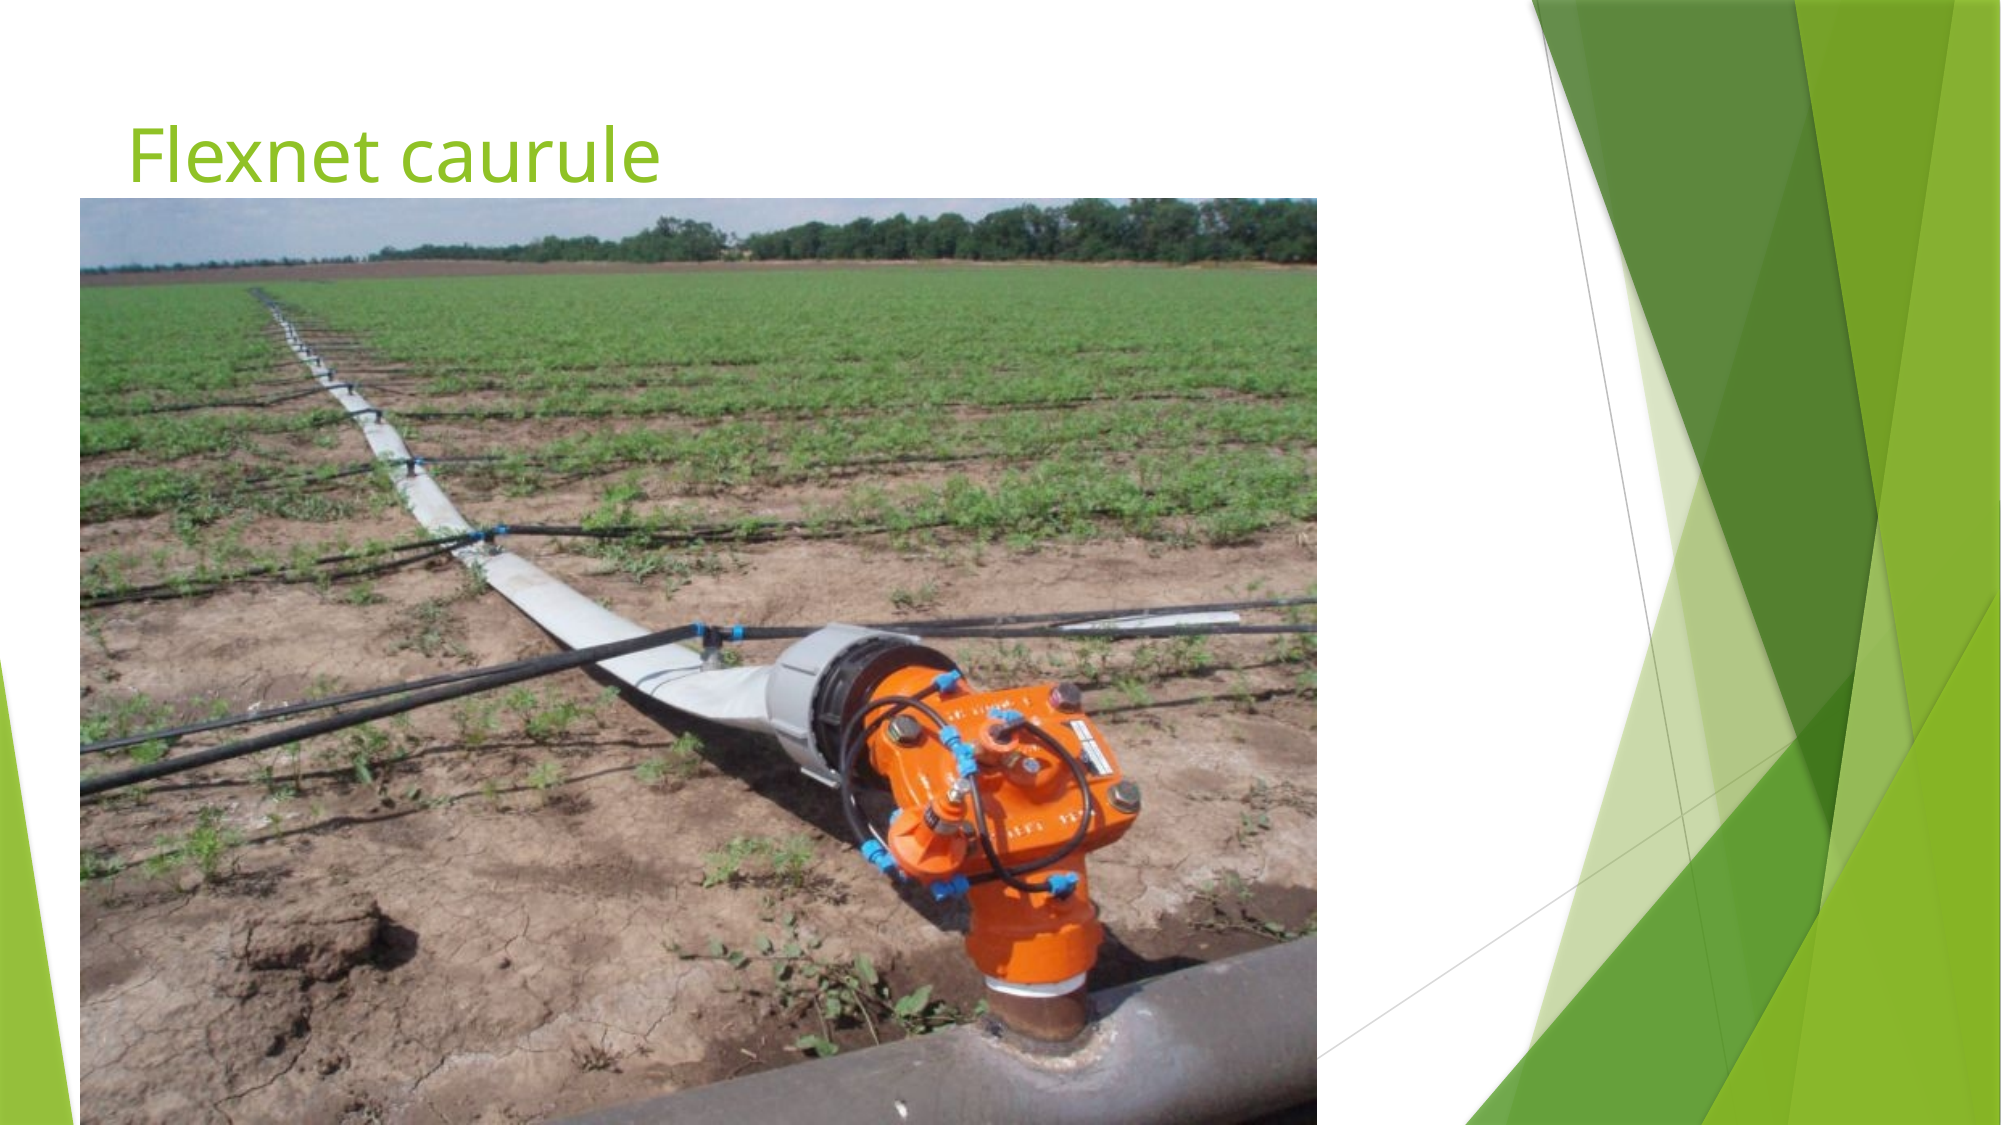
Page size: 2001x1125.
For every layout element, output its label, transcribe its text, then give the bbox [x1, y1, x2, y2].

picture [79, 197, 1317, 1125]
title Flexnet caurule [111, 99, 1522, 317]
